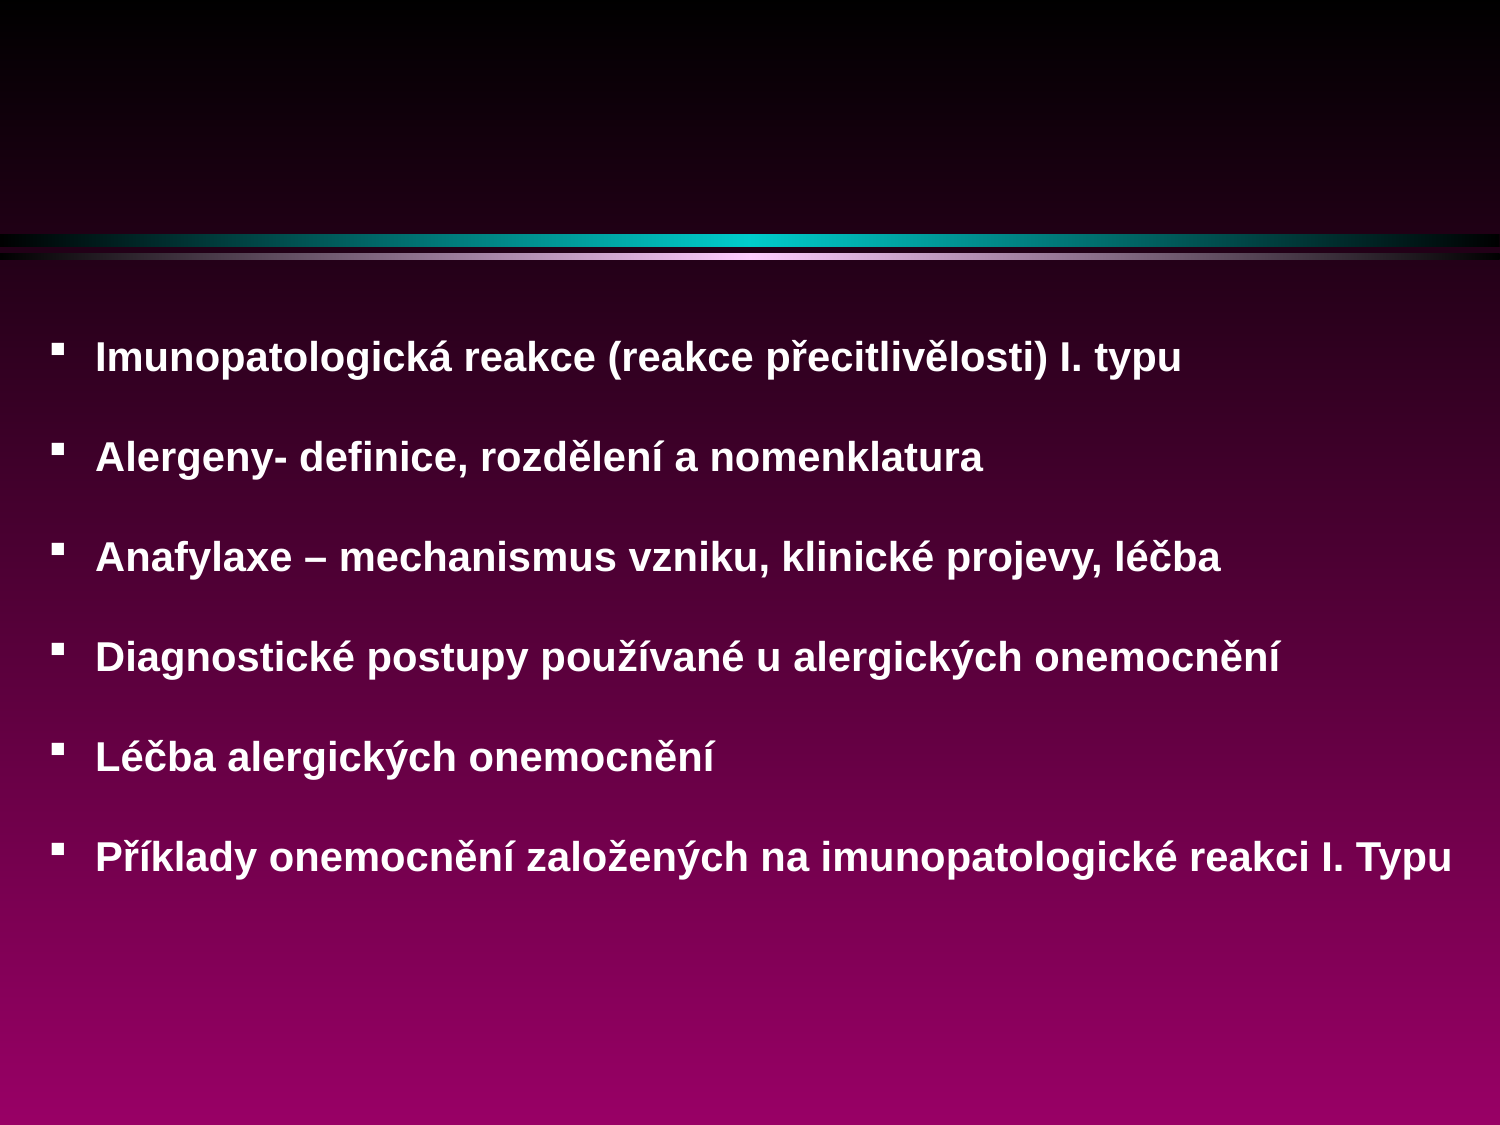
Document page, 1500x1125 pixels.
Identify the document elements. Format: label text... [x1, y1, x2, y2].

text_box Imunopatologická reakce (reakce přecitlivělosti) I. typu Alergeny- definice, rozdělení a nomenklatura Anafylaxe – mechanismus vzniku, klinické projevy, léčba Diagnostické postupy používané u alergických onemocnění Léčba alergických onemocnění Příklady onemocnění založených na imunopatologické reakci I. Typu [33, 222, 1480, 888]
